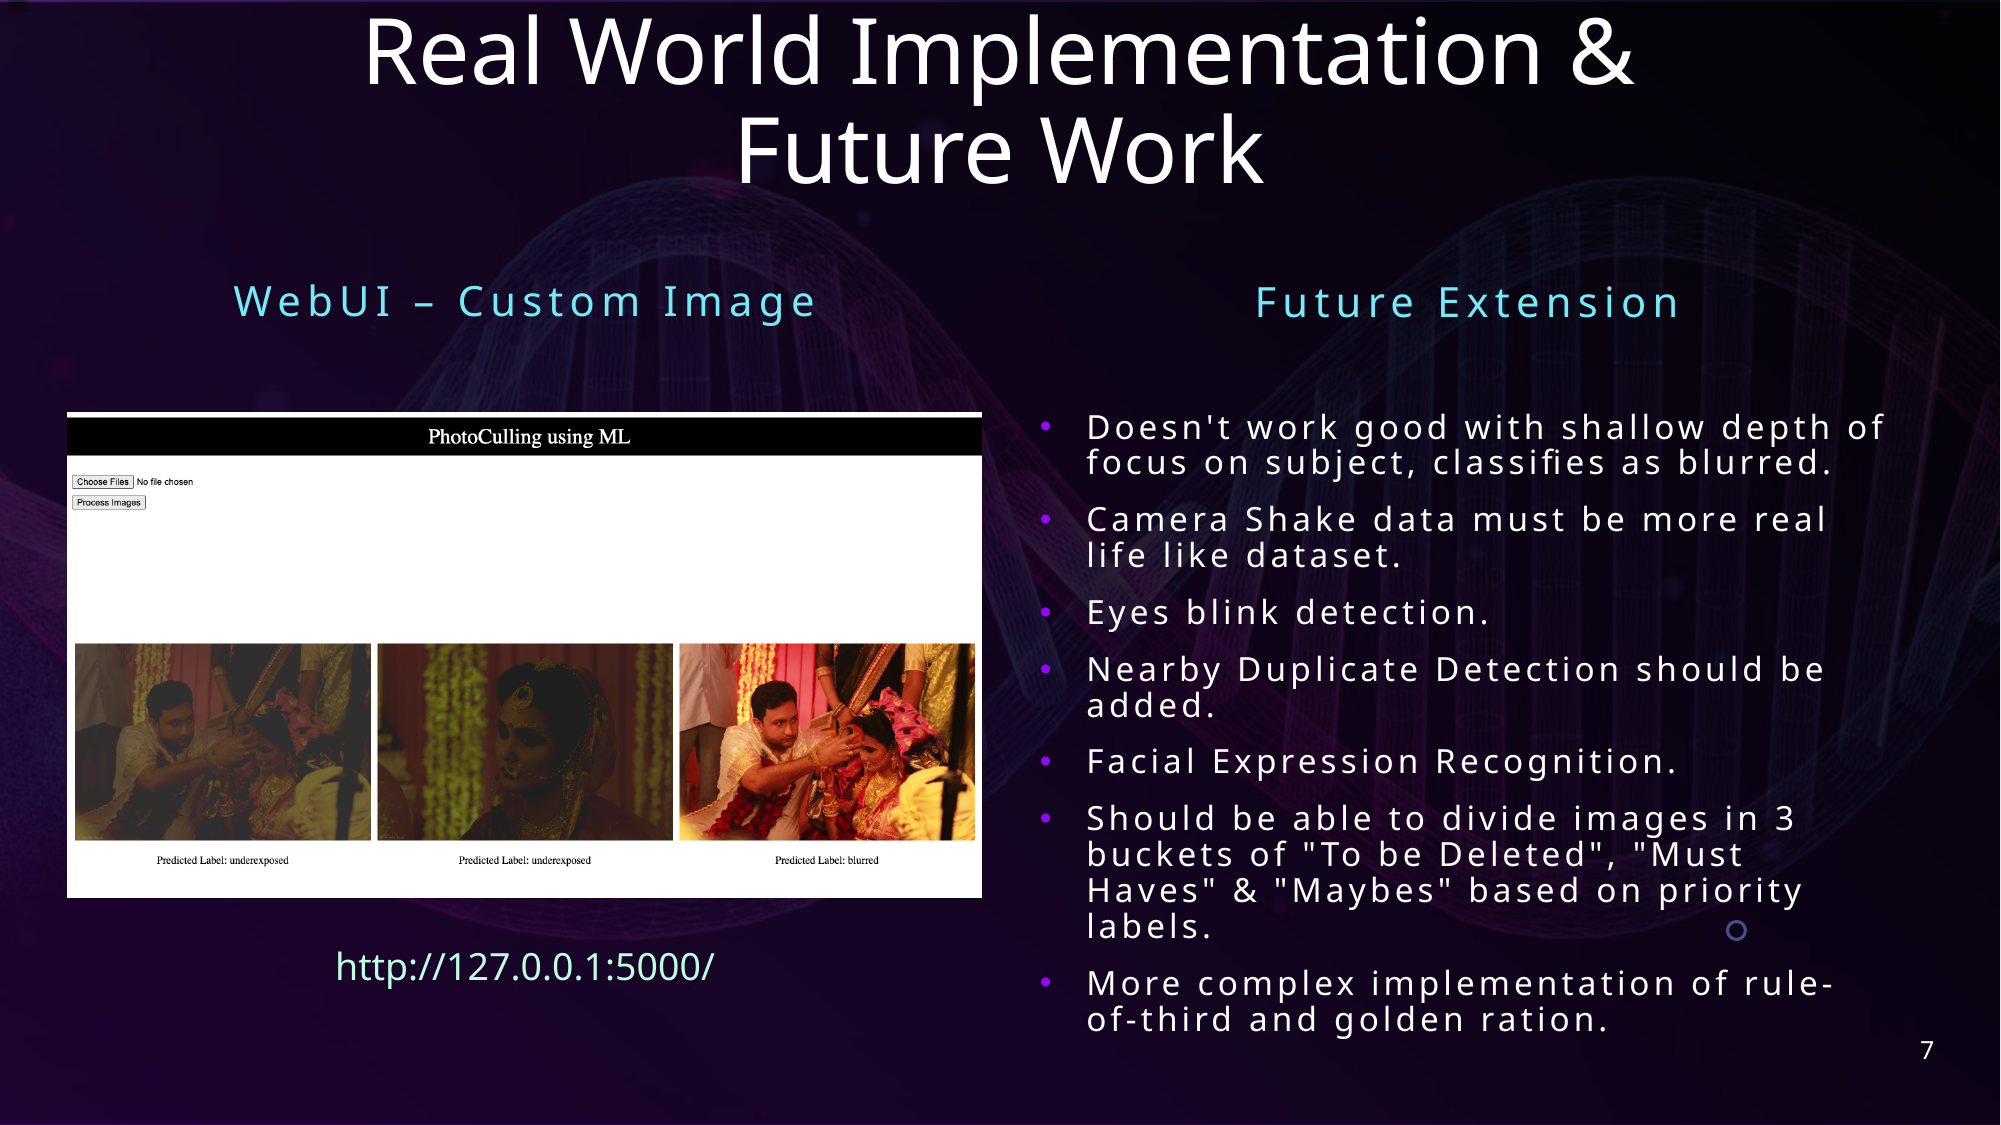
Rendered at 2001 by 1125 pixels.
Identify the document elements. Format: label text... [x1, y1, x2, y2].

text_box http://127.0.0.1:5000/ [177, 935, 873, 996]
list Future Extension [1145, 261, 1788, 347]
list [67, 412, 982, 898]
slide_number 7 [1499, 1021, 1950, 1082]
list WebUI – Custom Image [199, 261, 849, 345]
list Doesn't work good with shallow depth of focus on subject, classifies as blurred. Camera Shake data must be more real life like dataset. Eyes blink detection. Nearby Duplicate Detection should be added. Facial Expression Recognition. Should be able to divide images in 3 buckets of "To be Deleted", "Must Haves" & "Maybes" based on priority labels. More complex implementation of rule-of-third and golden ration. [1024, 373, 1909, 1076]
title Real World Implementation & Future Work [261, 13, 1738, 196]
